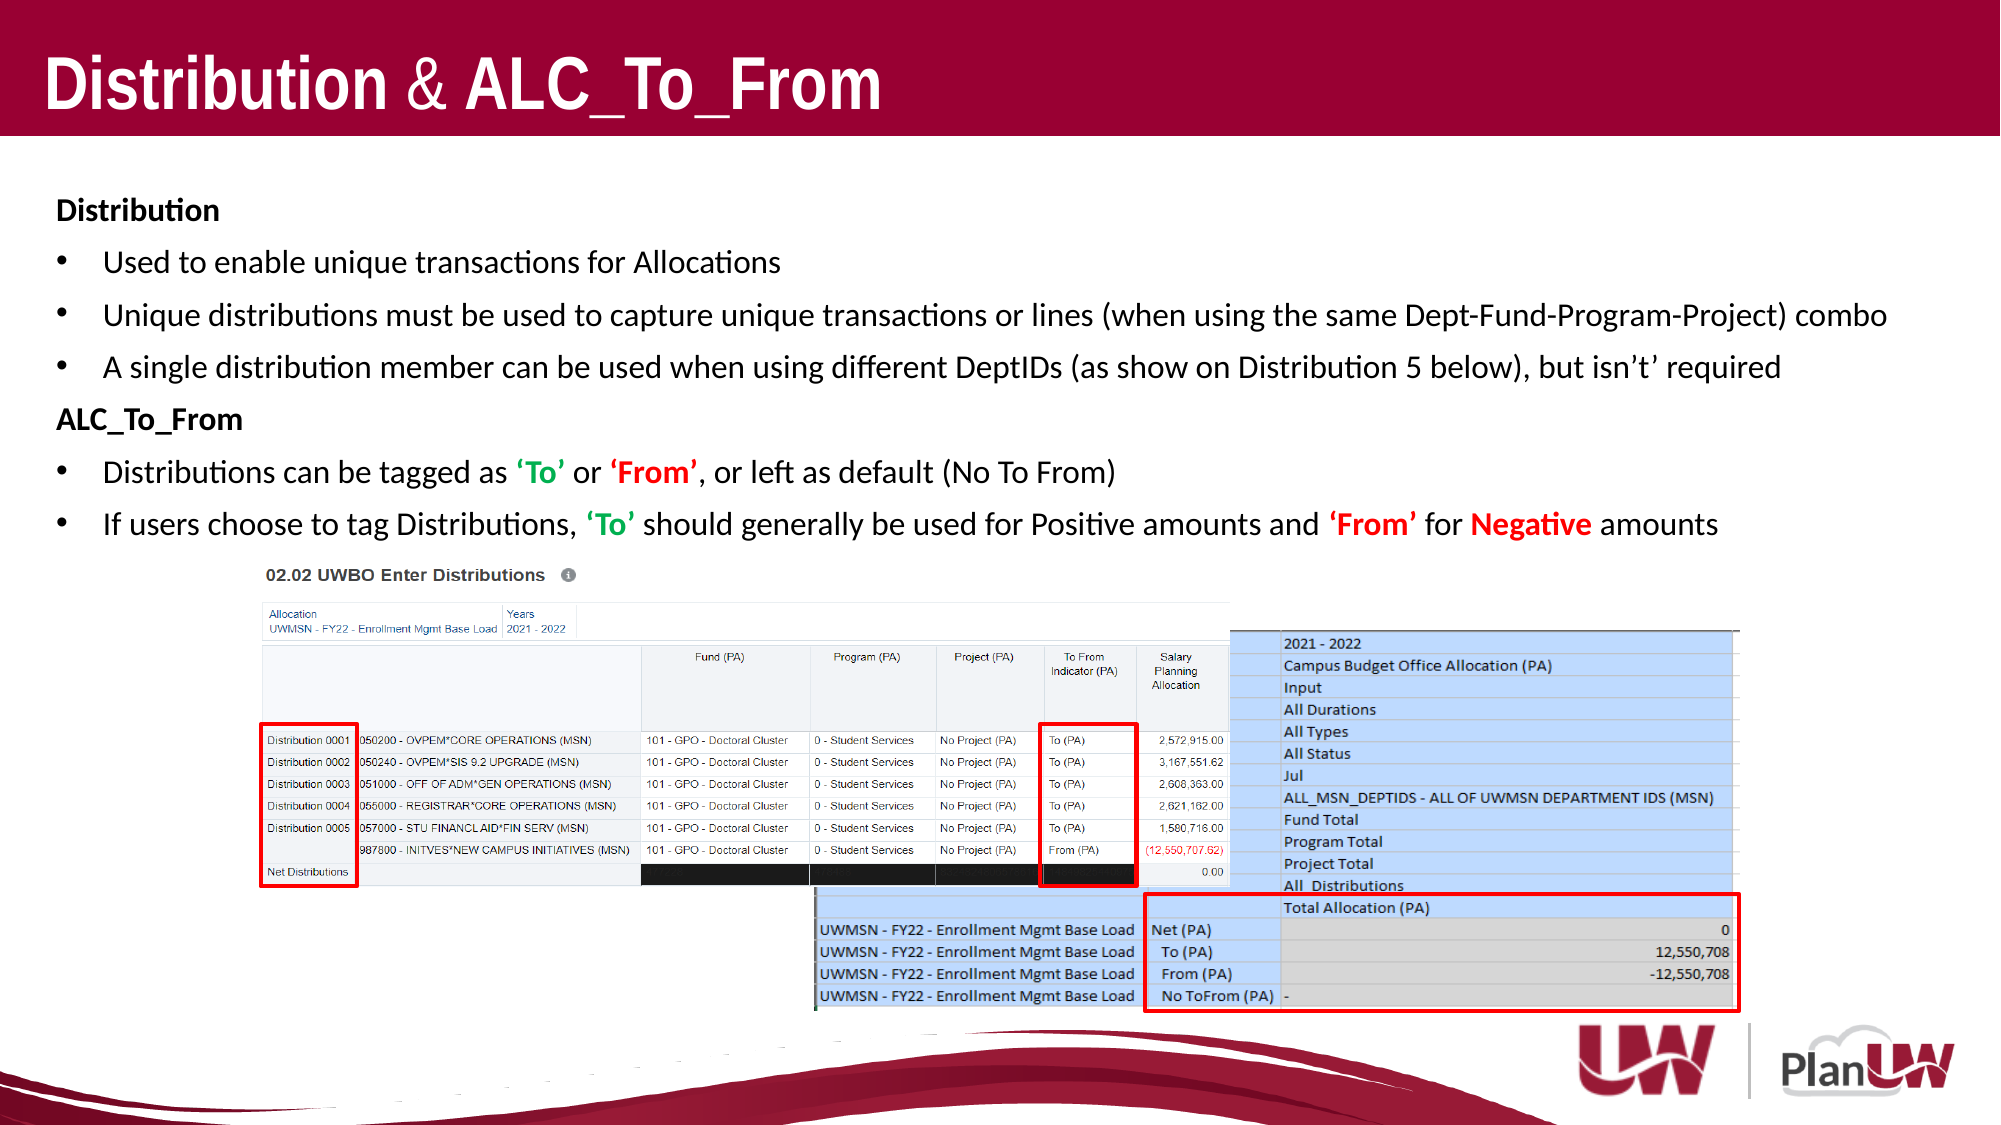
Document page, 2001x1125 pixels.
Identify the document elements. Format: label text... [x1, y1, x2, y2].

picture [0, 988, 1723, 1125]
text_box Distribution & ALC_To_From [29, 10, 2000, 136]
text_box [0, 0, 2000, 136]
picture [1768, 1010, 1961, 1103]
text_box Distribution Used to enable unique transactions for Allocations Unique distributions must be used to capture unique transactions or lines (when using the same Dept-Fund-Program-Project) combo A single distribution member can be used when using different DeptIDs (as show on Distribution 5 below), but isn’t’ required ALC_To_From Distributions can be tagged as ‘To’ or ‘From’, or left as default (No To From) If users choose to tag Distributions, ‘To’ should generally be used for Positive amounts and ‘From’ for Negative amounts [41, 180, 1966, 550]
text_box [260, 562, 1740, 1011]
